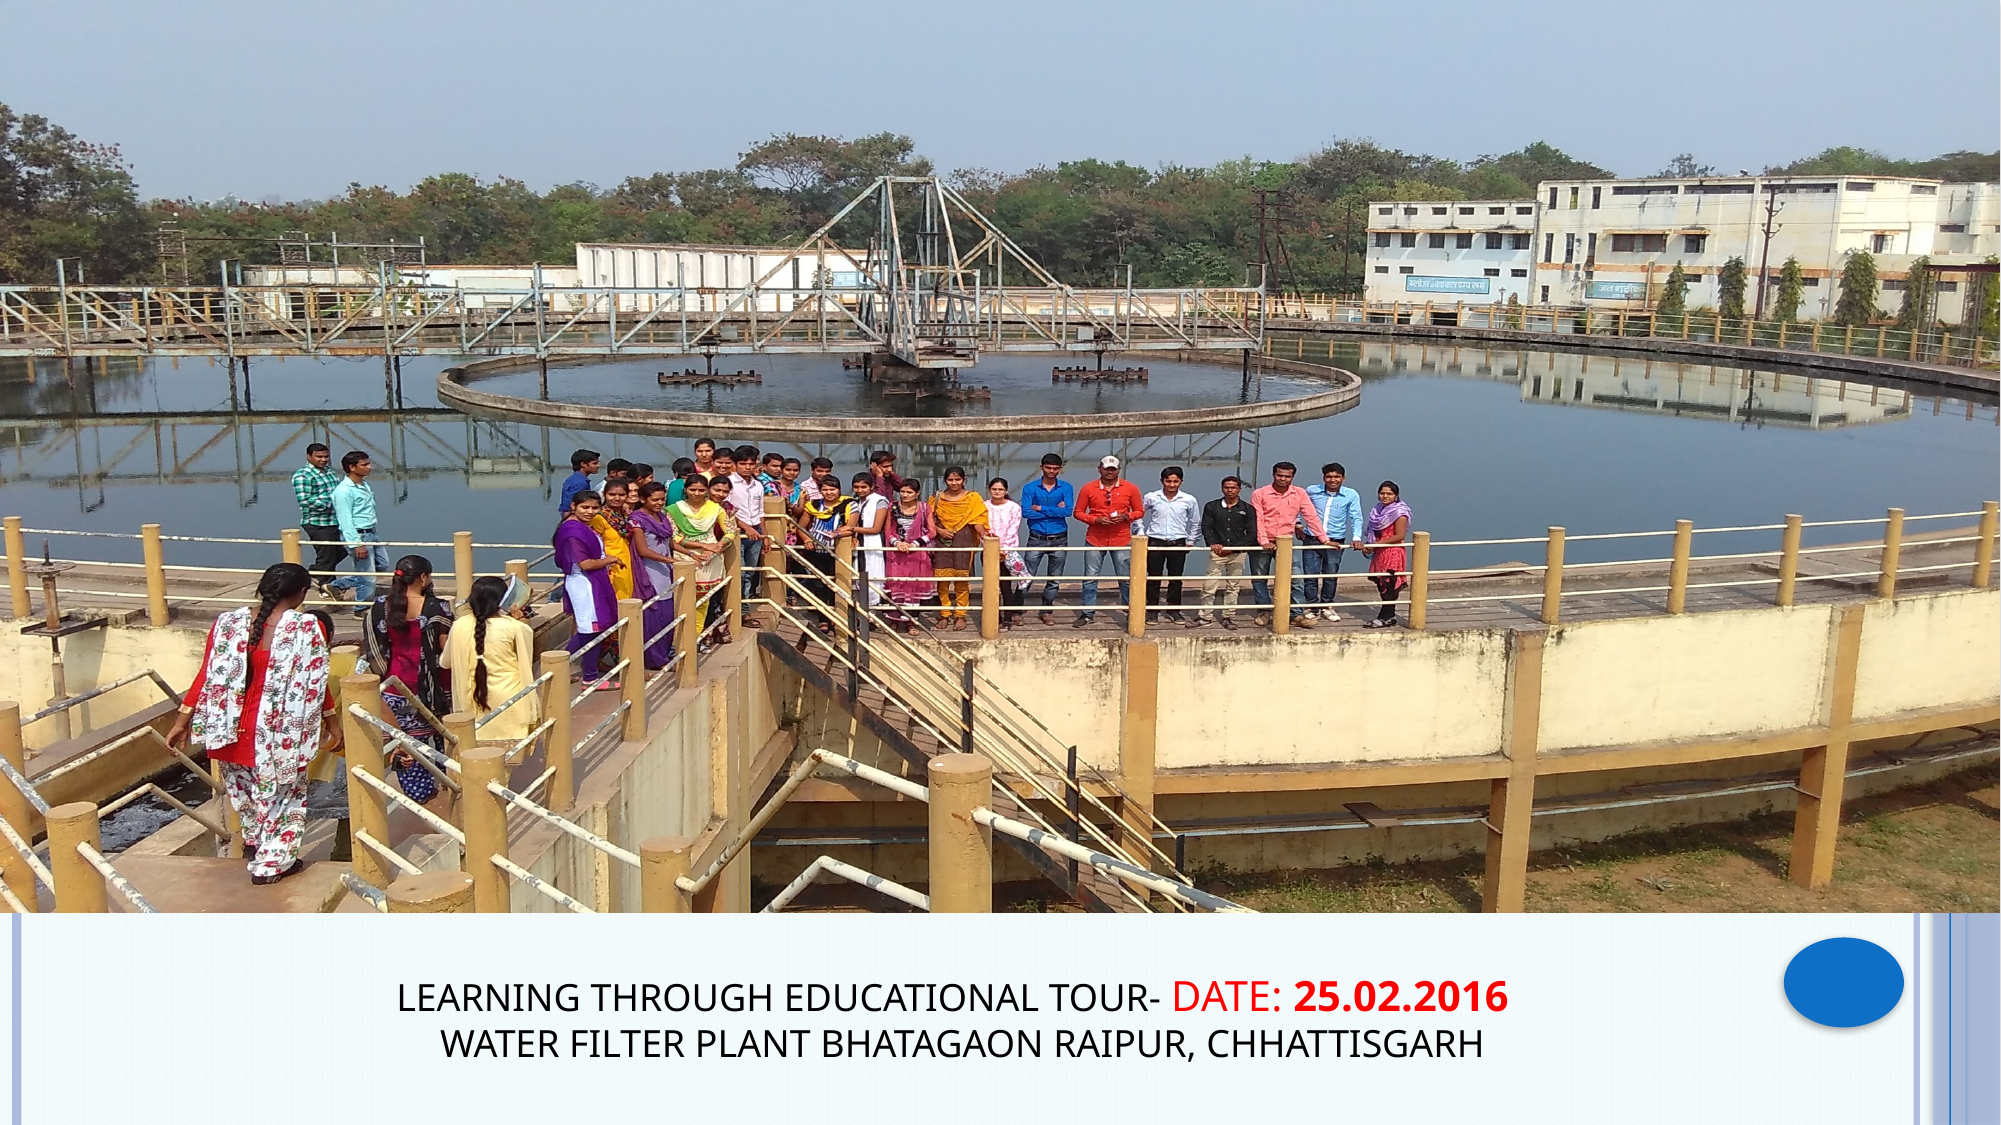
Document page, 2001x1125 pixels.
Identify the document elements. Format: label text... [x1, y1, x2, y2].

text_box LEARNING THROUGH EDUCATIONAL TOUR- DATE: 25.02.2016 WATER FILTER PLANT BHATAGAON RAIPUR, CHHATTISGARH [237, 962, 1688, 1073]
picture [0, 0, 2000, 913]
